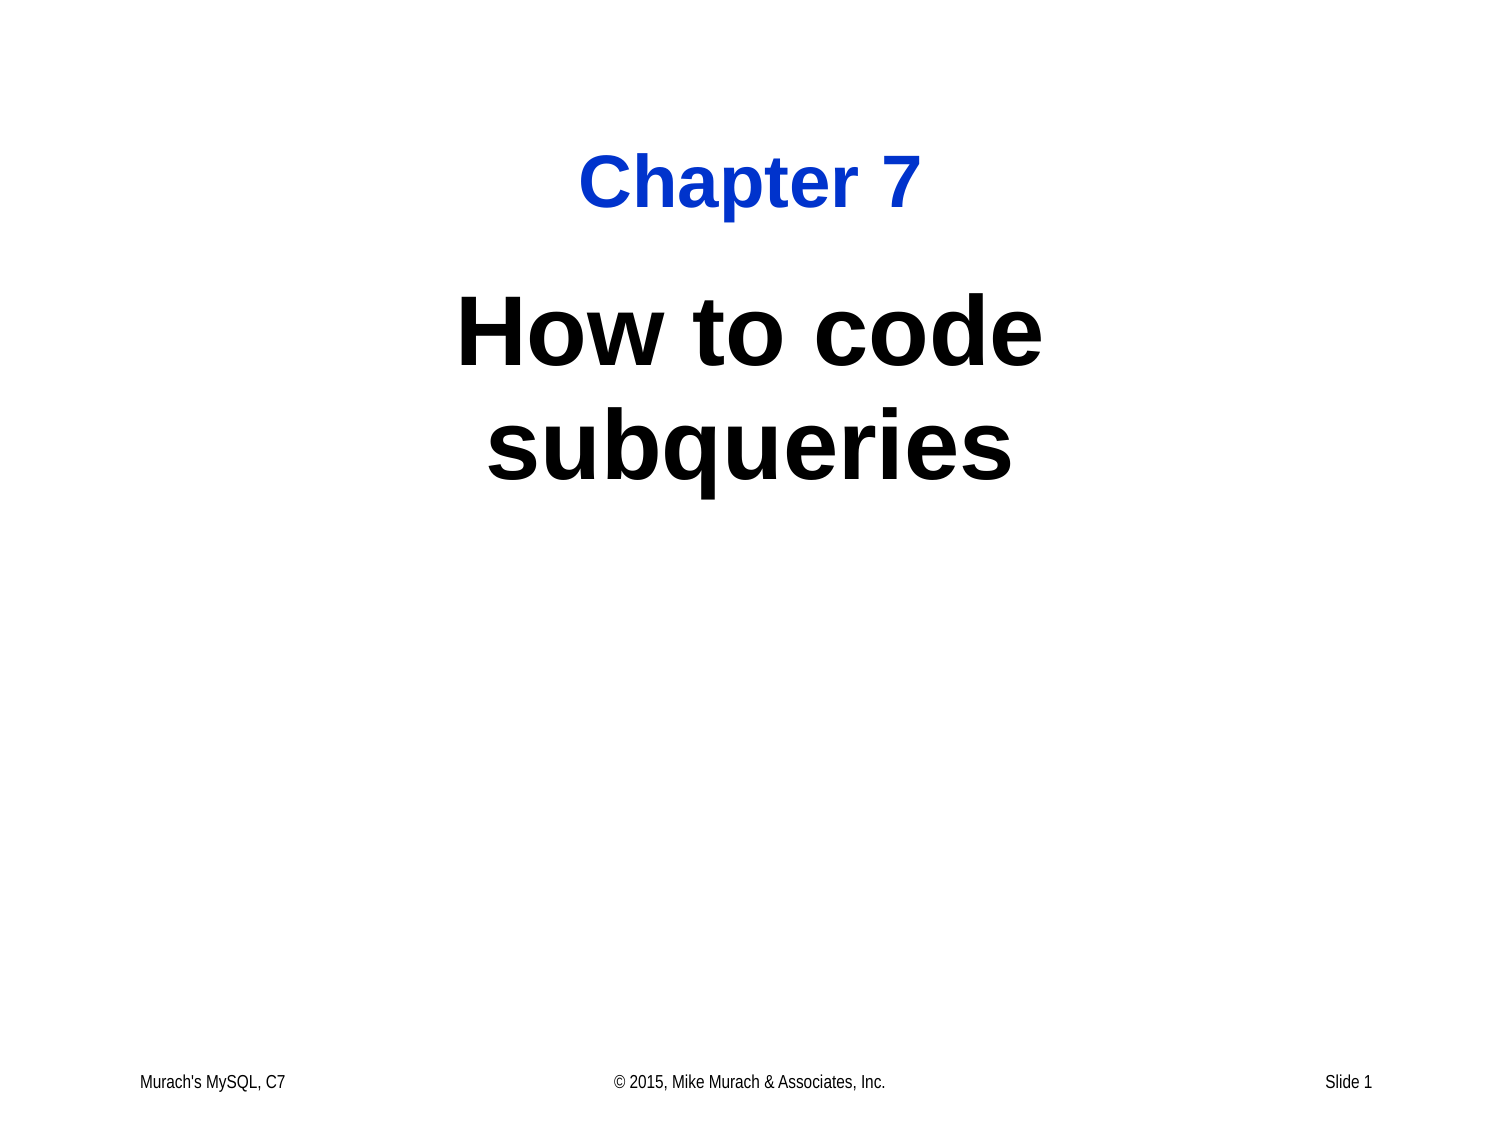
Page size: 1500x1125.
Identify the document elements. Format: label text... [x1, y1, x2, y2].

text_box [149, 137, 1353, 514]
slide_number Murach's MySQL, C7 [124, 1024, 451, 1101]
footer © 2015, Mike Murach & Associates, Inc. [474, 1024, 1026, 1101]
slide_number Slide 1 [1074, 1024, 1388, 1101]
